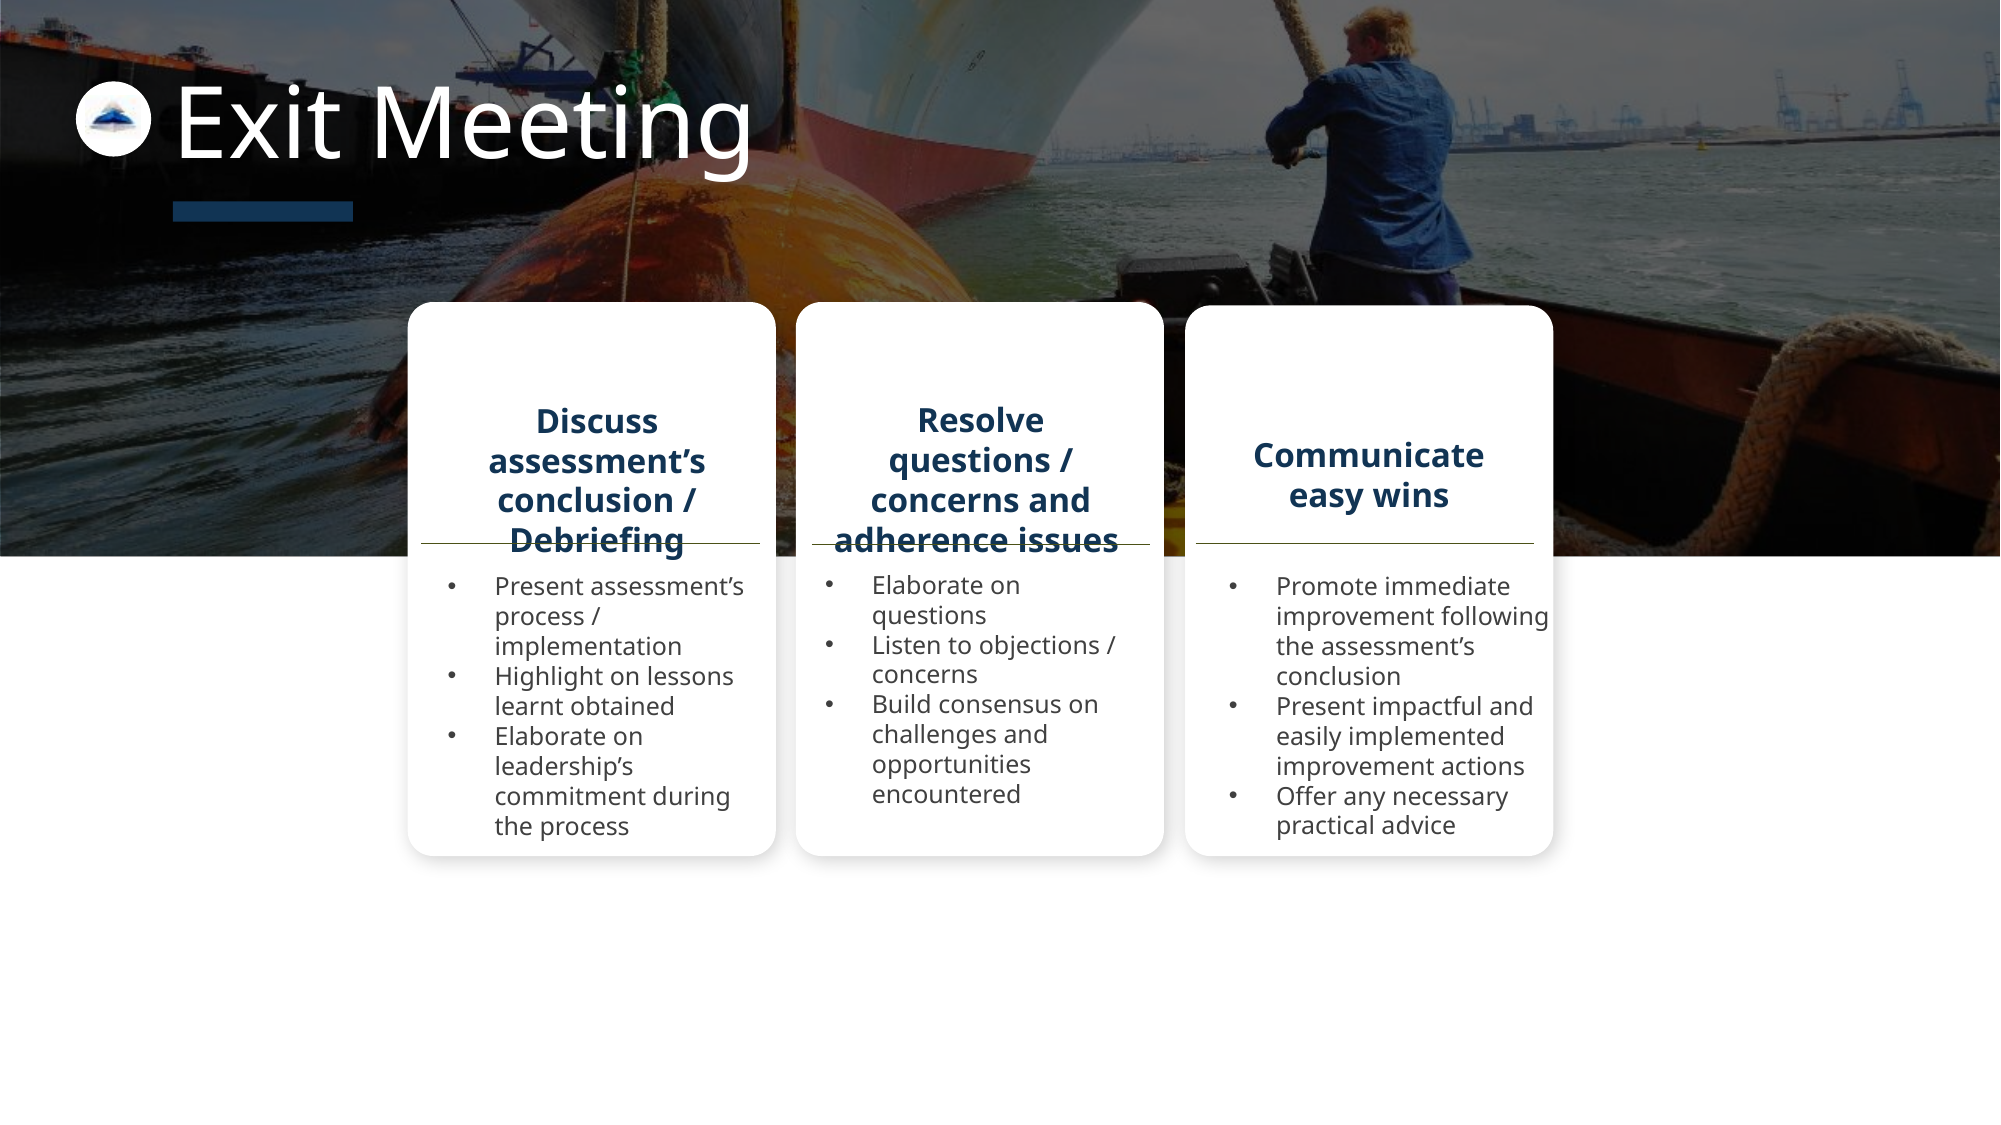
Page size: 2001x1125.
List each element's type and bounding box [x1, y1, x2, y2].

text_box [407, 302, 776, 887]
picture [0, 0, 2000, 556]
text_box [795, 302, 1164, 856]
text_box [1185, 305, 1554, 882]
text_box [75, 81, 152, 157]
